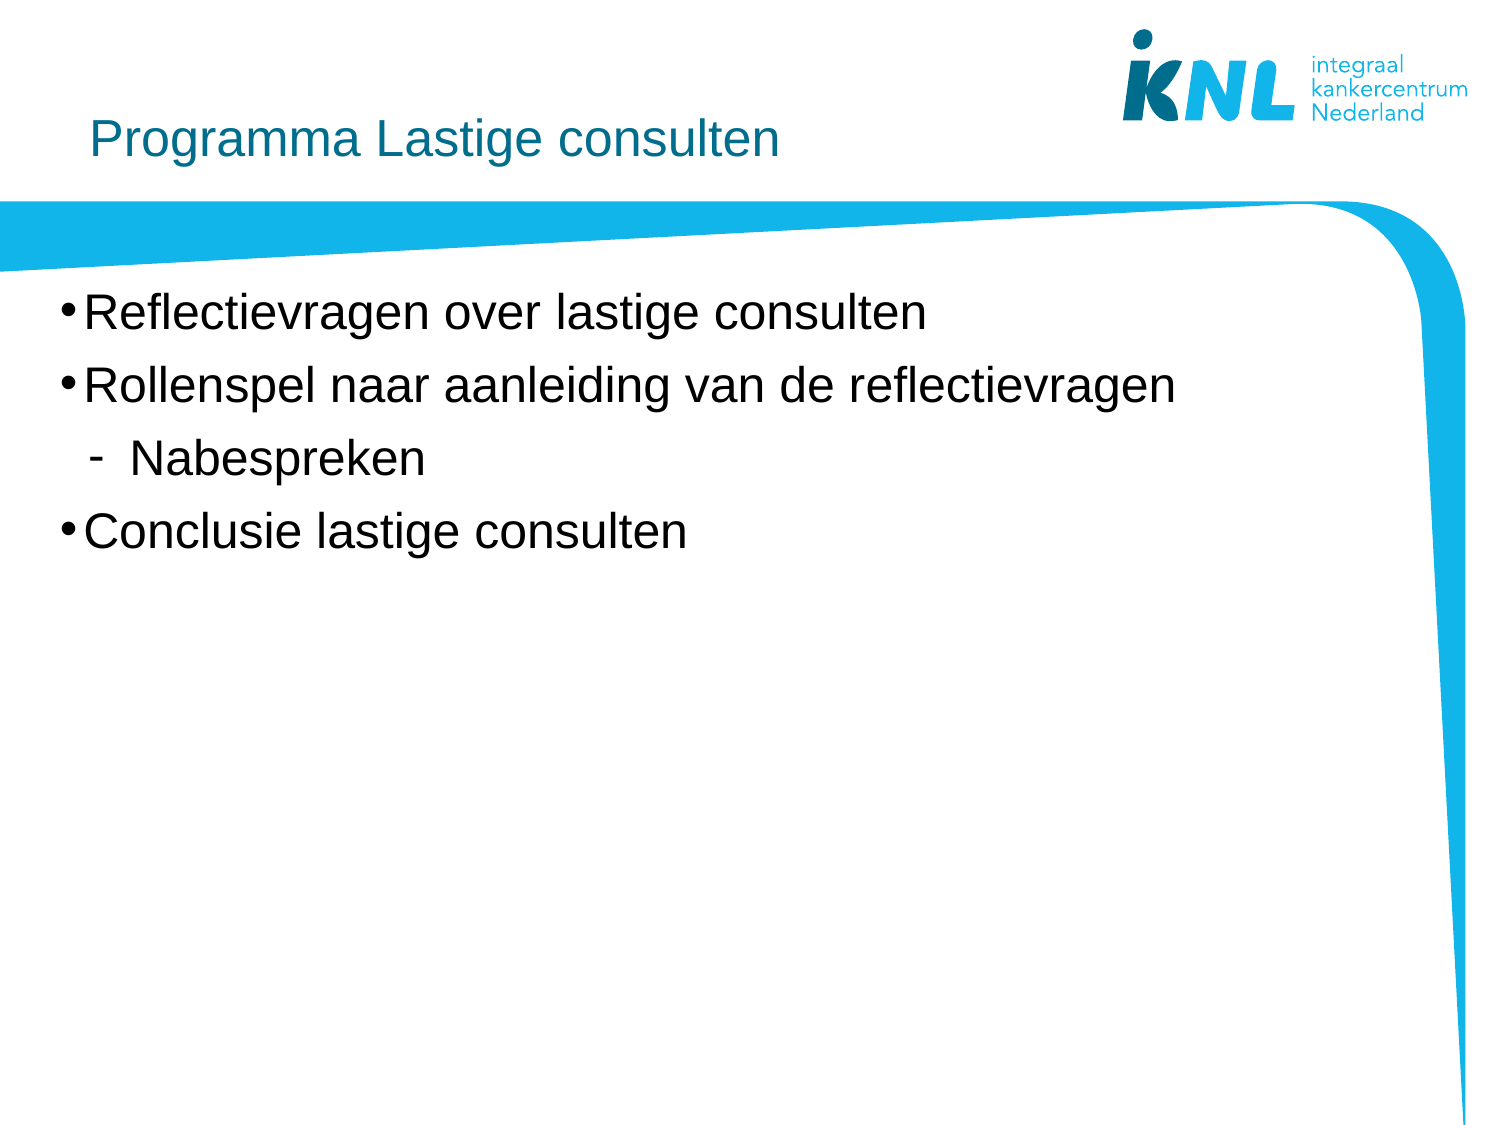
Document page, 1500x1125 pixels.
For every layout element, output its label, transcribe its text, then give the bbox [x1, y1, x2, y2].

title Programma Lastige consulten [77, 42, 1075, 168]
list Reflectievragen over lastige consulten Rollenspel naar aanleiding van de reflectievragen Nabespreken Conclusie lastige consulten [47, 266, 1312, 999]
